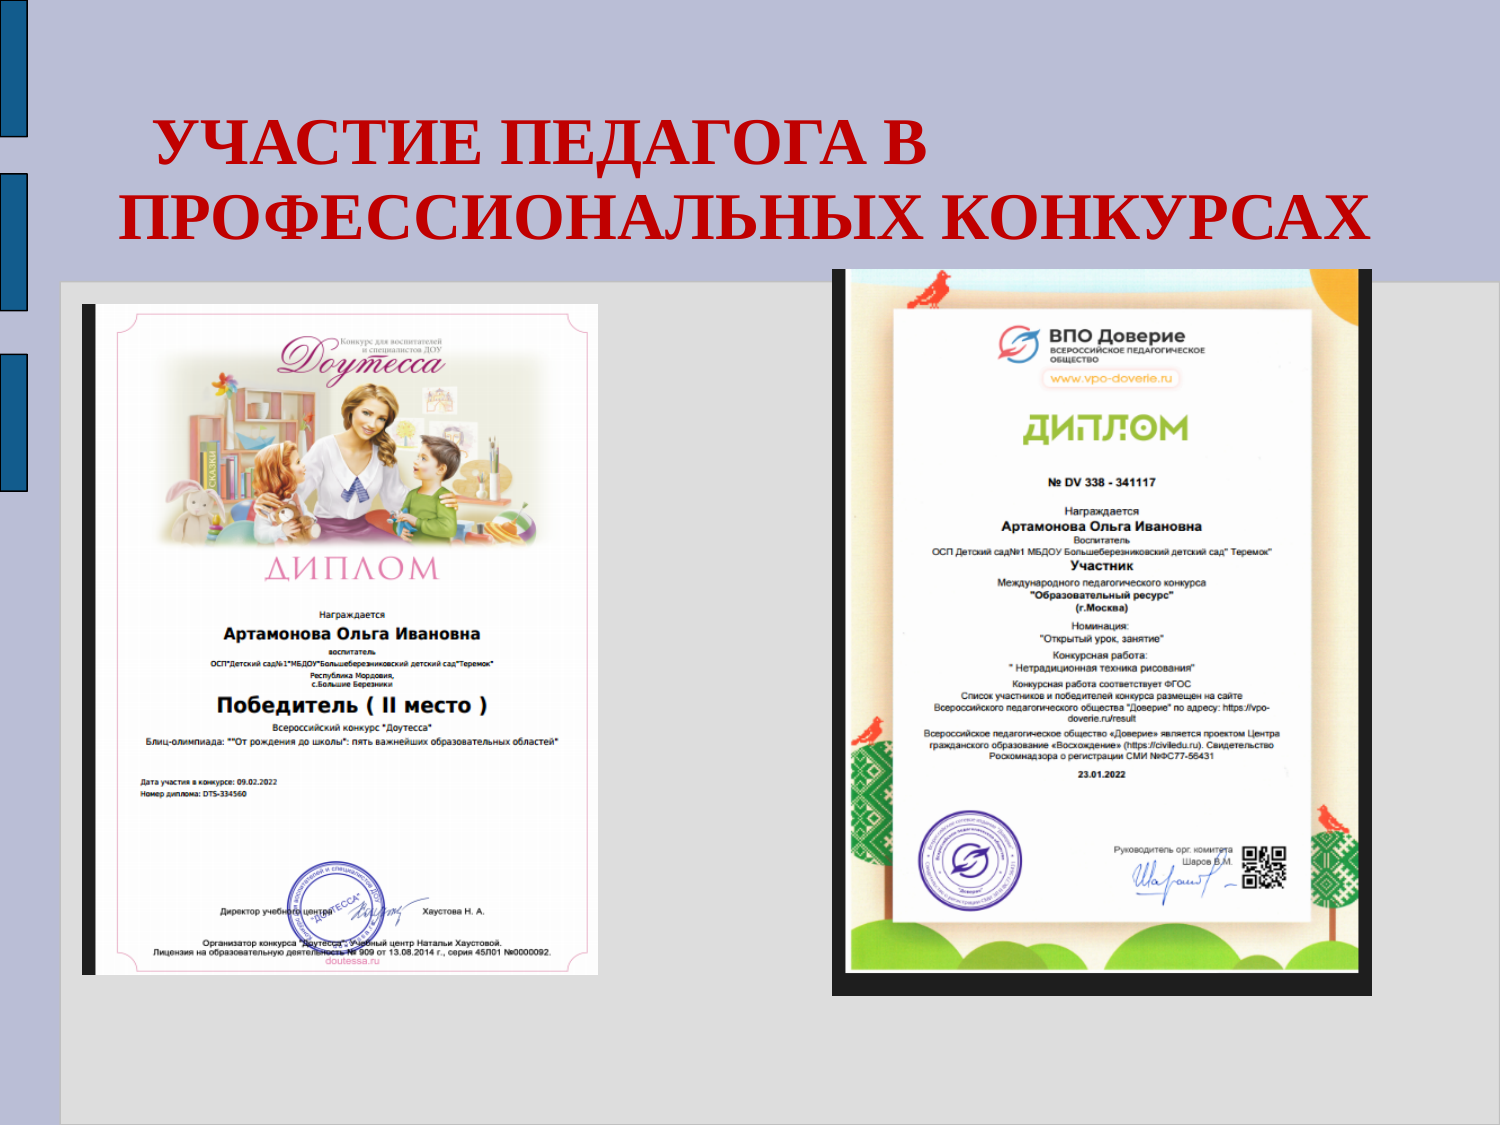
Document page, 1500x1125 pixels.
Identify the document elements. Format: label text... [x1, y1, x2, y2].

picture [81, 304, 598, 976]
picture [831, 269, 1372, 997]
title Участие педагога в профессиональных конкурсах [118, 105, 1394, 493]
